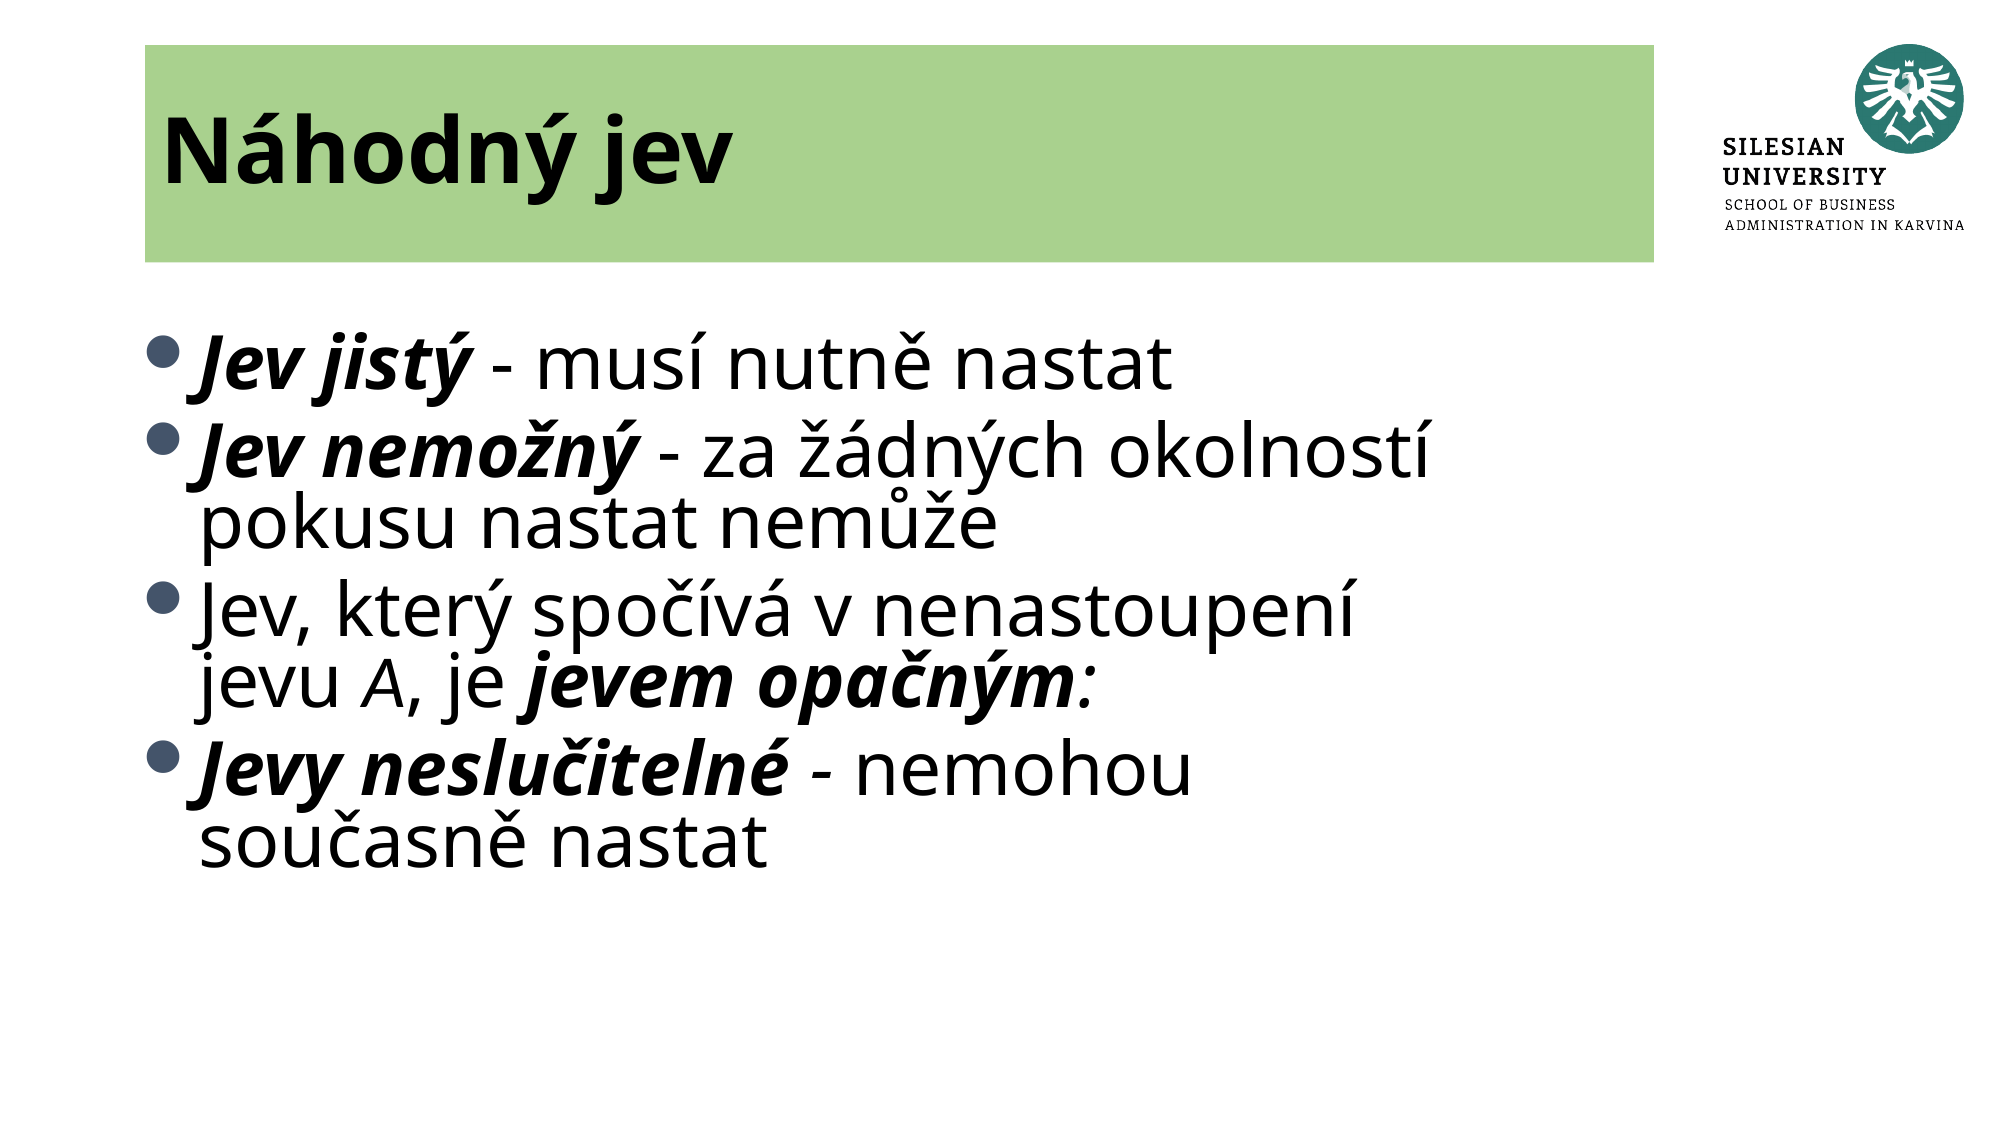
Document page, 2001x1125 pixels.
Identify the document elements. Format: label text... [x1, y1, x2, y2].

text_box [41, 32, 786, 116]
title Náhodný jev [145, 45, 1654, 263]
picture [1723, 44, 1964, 230]
list [137, 299, 1549, 1014]
text_box Jev jistý - musí nutně nastat Jev nemožný - za žádných okolností pokusu nastat nemůže Jev, který spočívá v nenastoupení jevu A, je jevem opačným: Jevy neslučitelné - nemohou současně nastat [112, 324, 1500, 1000]
